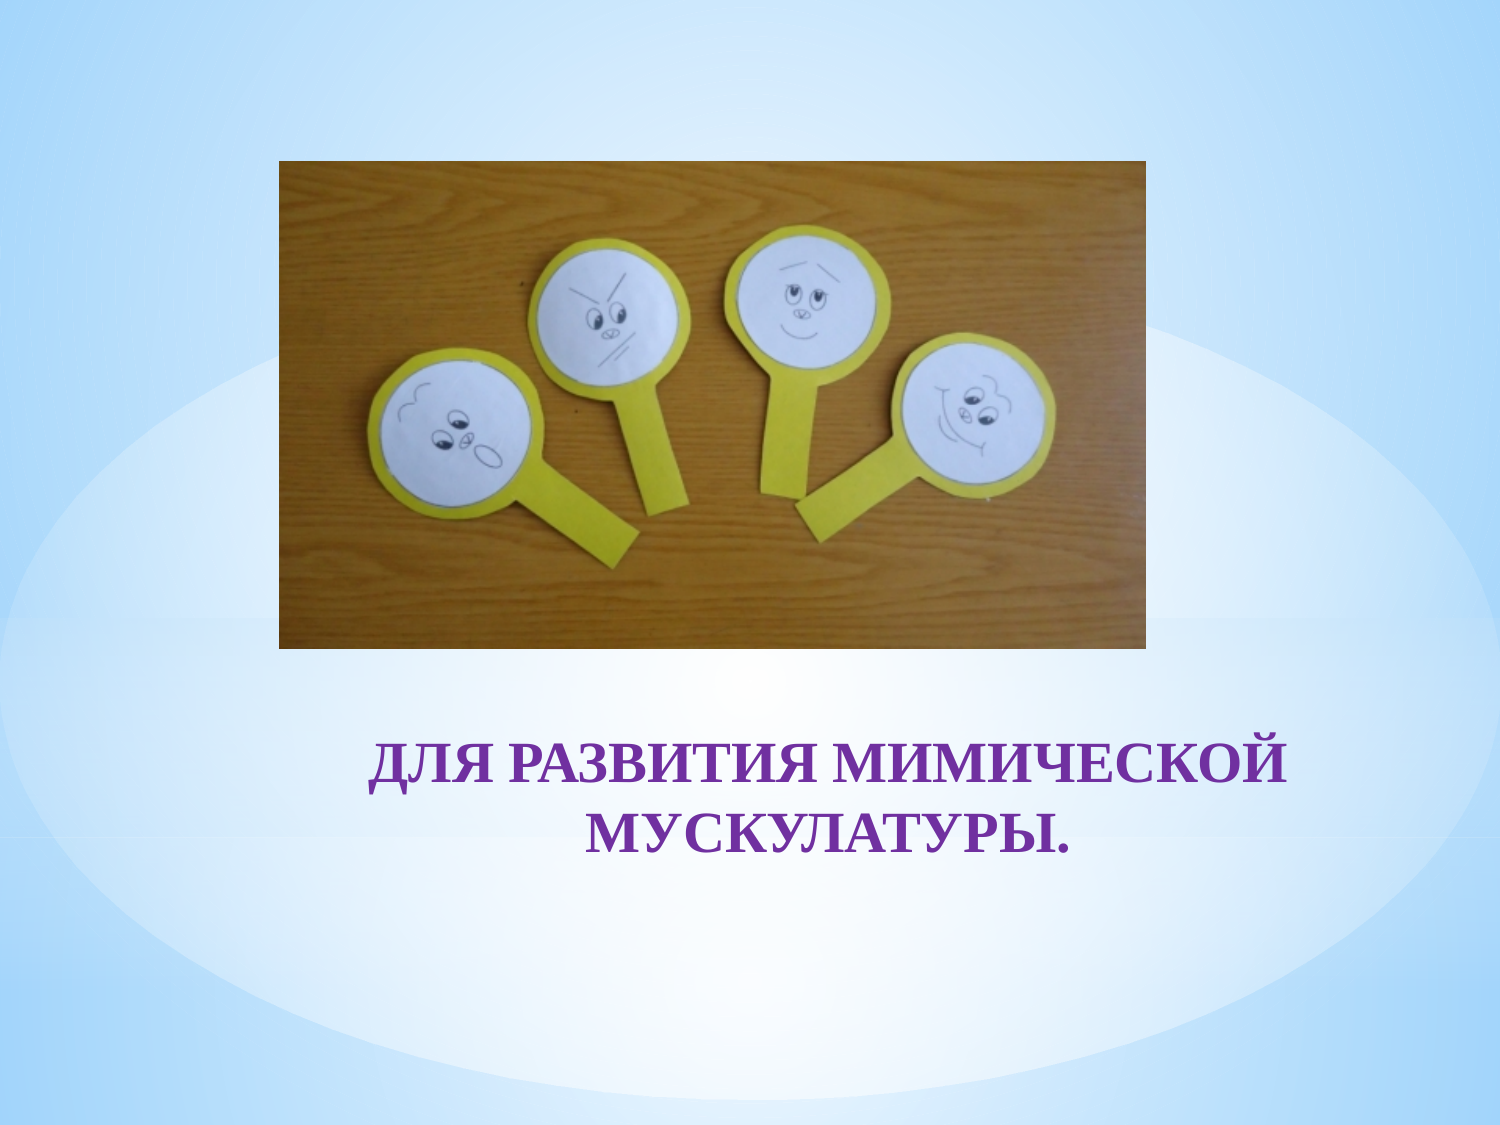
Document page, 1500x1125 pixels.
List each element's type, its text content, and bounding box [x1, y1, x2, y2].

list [279, 161, 1146, 650]
title ДЛЯ РАЗВИТИЯ МИМИЧЕСКОЙ МУСКУЛАТУРЫ. [294, 717, 1363, 905]
